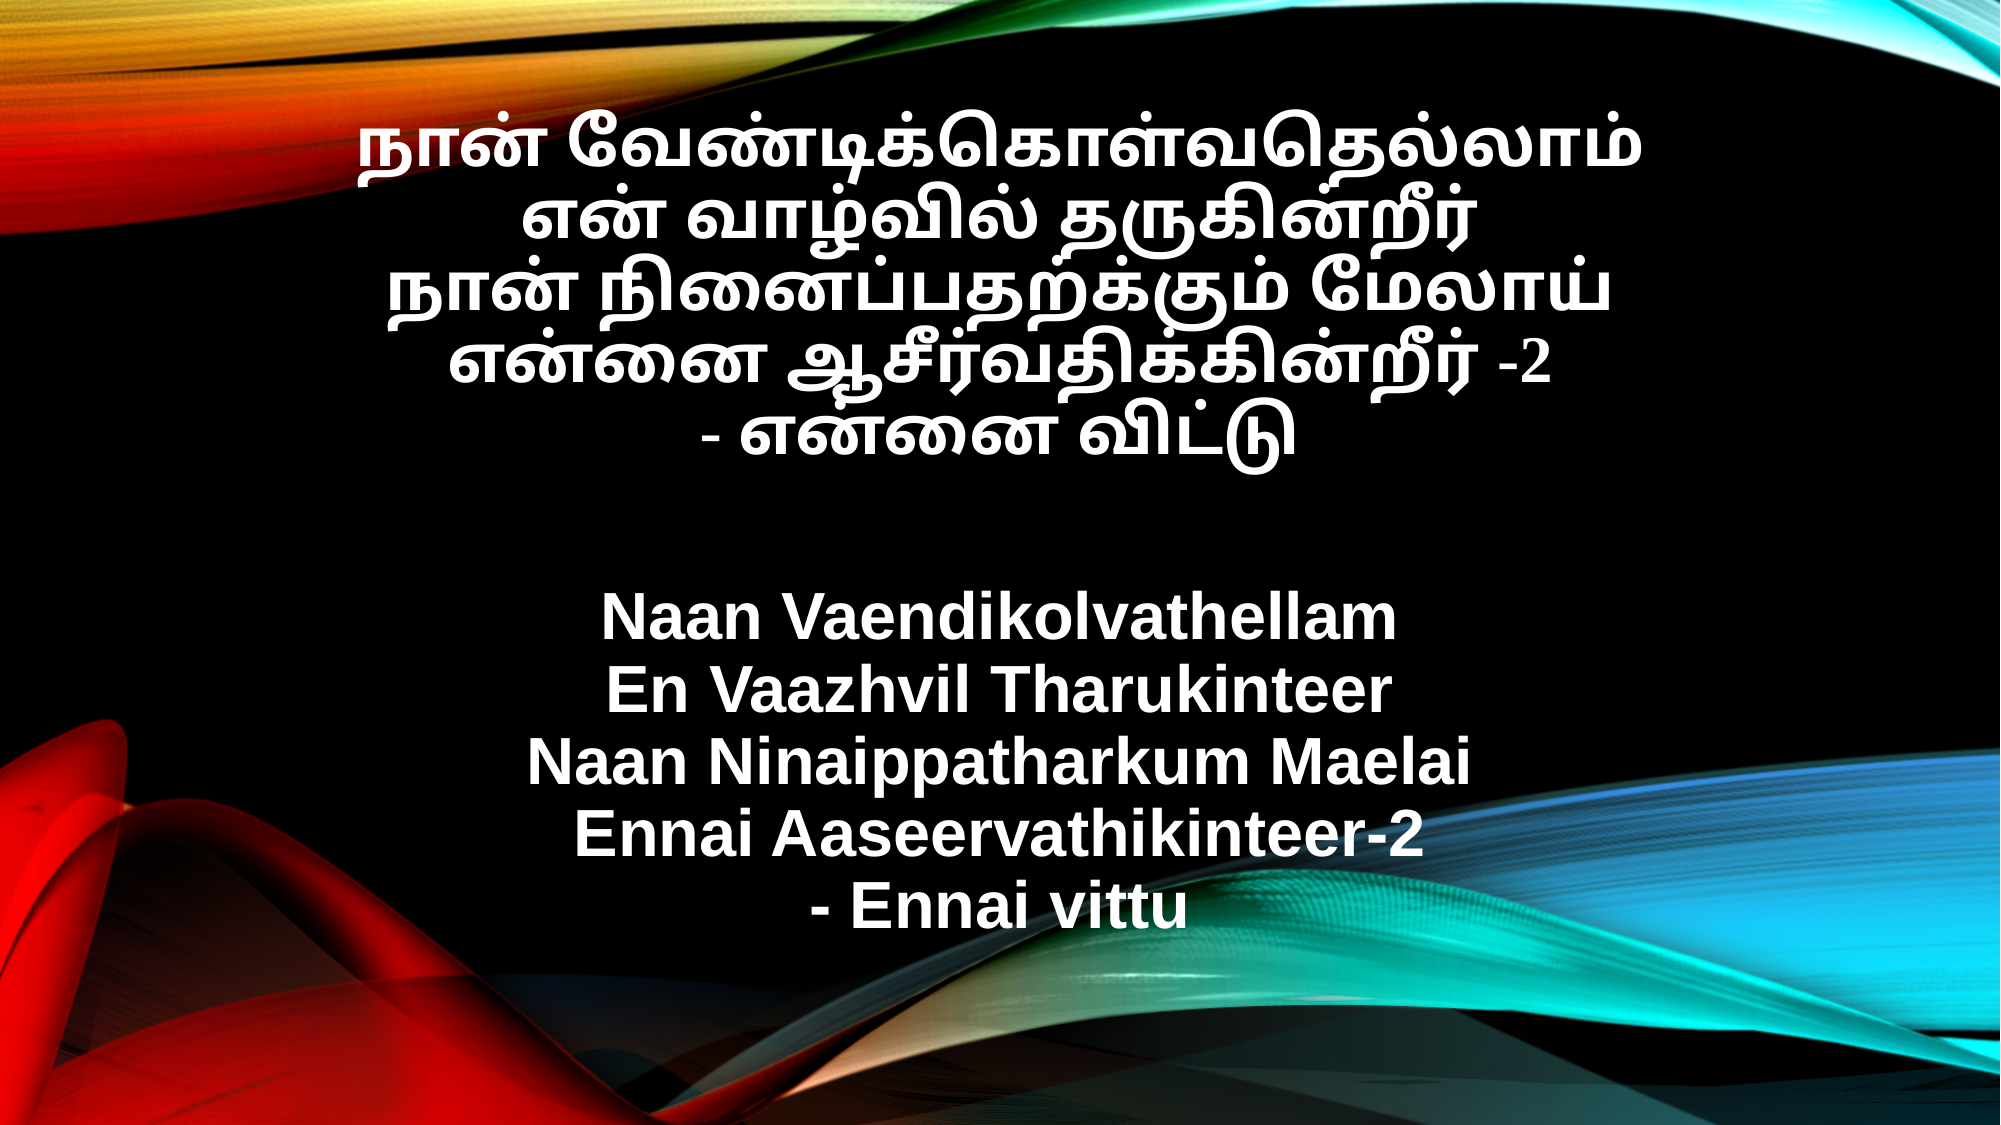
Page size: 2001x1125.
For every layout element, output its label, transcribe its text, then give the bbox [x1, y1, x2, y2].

subtitle நான் வேண்டிக்கொள்வதெல்லாம் என் வாழ்வில் தருகின்றீர் நான் நினைப்பதற்க்கும் மேலாய் என்னை ஆசீர்வதிக்கின்றீர் -2 - என்னை விட்டு Naan Vaendikolvathellam En Vaazhvil Tharukinteer Naan Ninaippatharkum Maelai Ennai Aaseervathikinteer-2 - Ennai vittu [0, 0, 2000, 1125]
